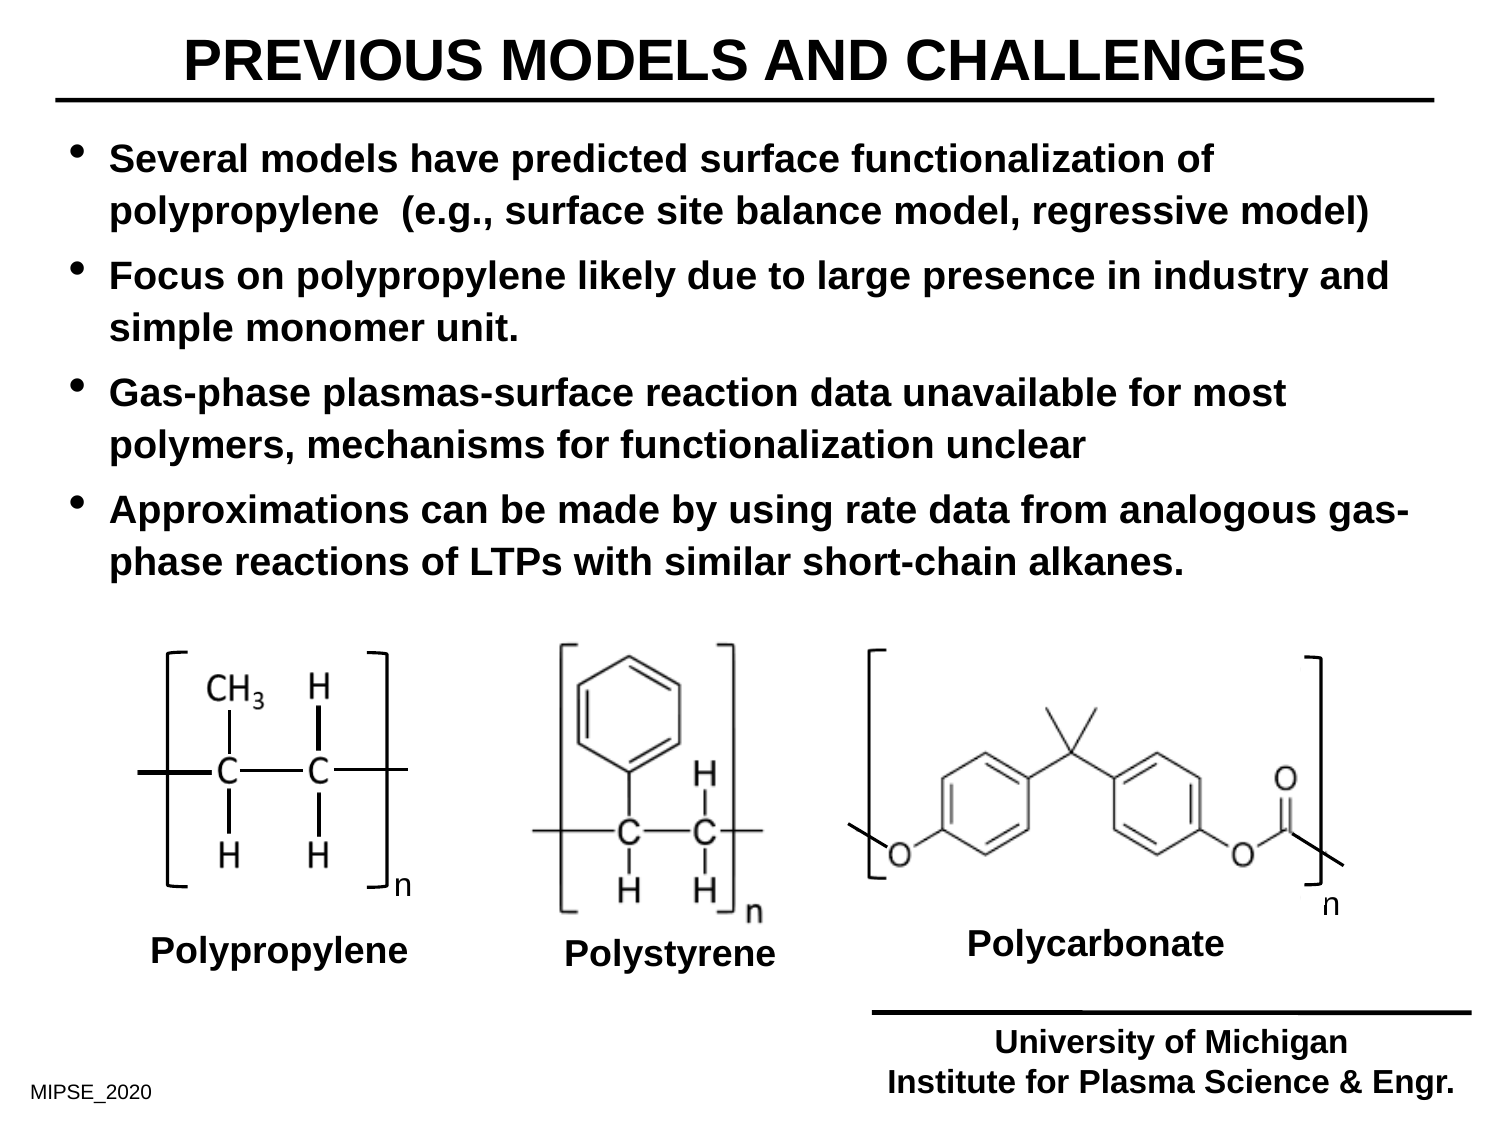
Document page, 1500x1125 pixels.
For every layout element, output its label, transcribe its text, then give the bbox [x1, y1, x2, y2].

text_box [862, 1012, 1482, 1109]
text_box Several models have predicted surface functionalization of polypropylene (e.g., surface site balance model, regressive model) Focus on polypropylene likely due to large presence in industry and simple monomer unit. Gas-phase plasmas-surface reaction data unavailable for most polymers, mechanisms for functionalization unclear Approximations can be made by using rate data from analogous gas-phase reactions of LTPs with similar short-chain alkanes. [55, 120, 1461, 956]
text_box PREVIOUS MODELS AND CHALLENGES [29, 14, 1461, 100]
text_box MIPSE_2020 [15, 1070, 167, 1111]
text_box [135, 631, 1369, 983]
